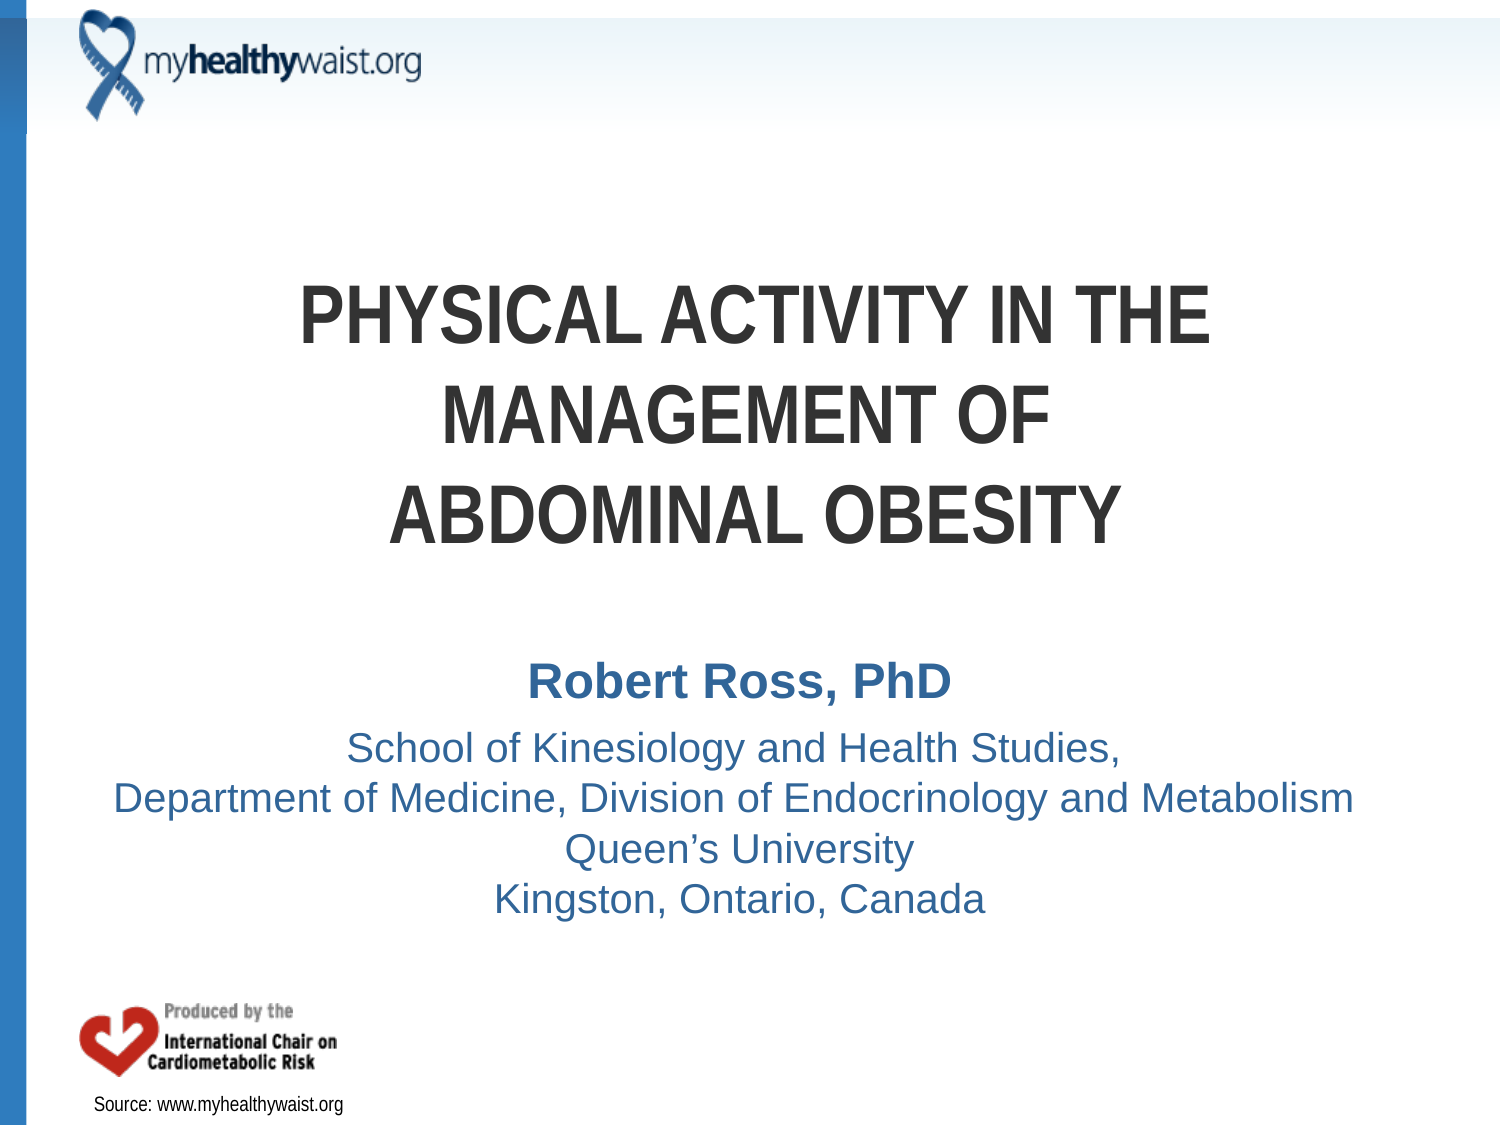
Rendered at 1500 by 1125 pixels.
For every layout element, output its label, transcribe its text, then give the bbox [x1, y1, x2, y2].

picture [79, 1003, 337, 1077]
title Physical Activity in the Management of Abdominal Obesity [53, 252, 1459, 562]
text_box Robert Ross, PhD School of Kinesiology and Health Studies, Department of Medicine, Division of Endocrinology and Metabolism Queen’s University Kingston, Ontario, Canada [102, 615, 1378, 955]
picture [79, 9, 421, 122]
